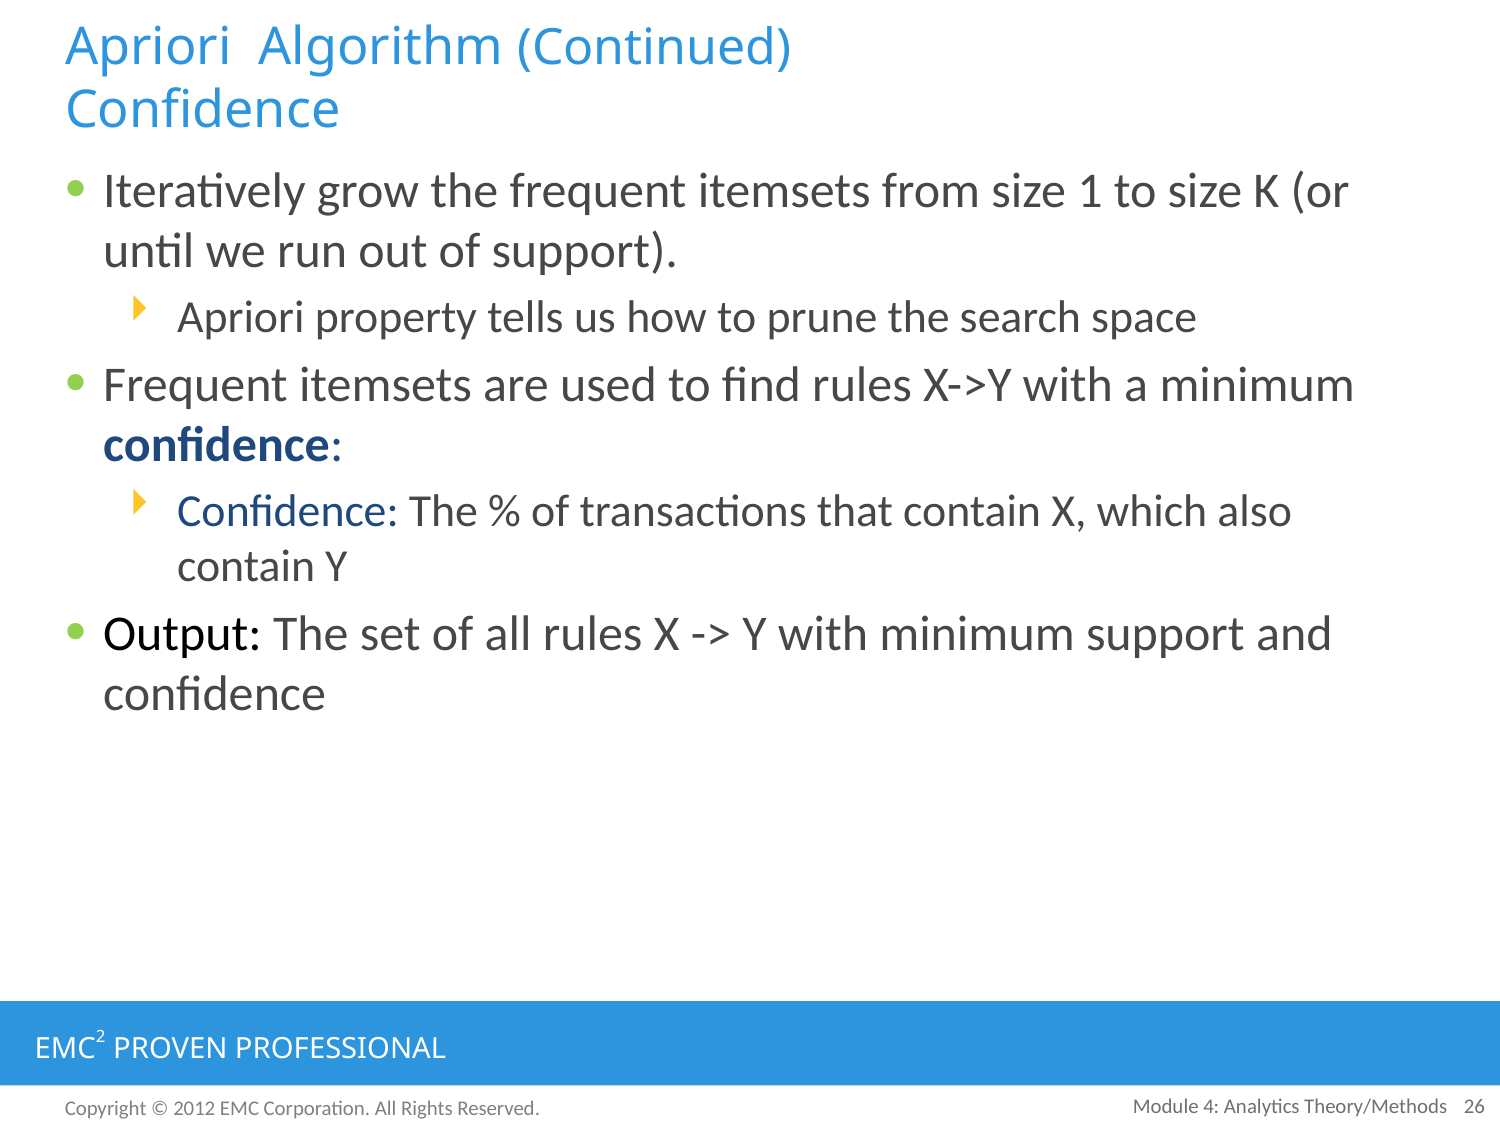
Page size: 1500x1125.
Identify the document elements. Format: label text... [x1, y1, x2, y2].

footer Module 4: Analytics Theory/Methods [774, 1087, 1463, 1125]
title Apriori Algorithm (Continued) Confidence [49, 12, 1438, 138]
list Iteratively grow the frequent itemsets from size 1 to size K (or until we run out of support). Apriori property tells us how to prune the search space Frequent itemsets are used to find rules X->Y with a minimum confidence: Confidence: The % of transactions that contain X, which also contain Y Output: The set of all rules X -> Y with minimum support and confidence [49, 149, 1438, 1001]
slide_number 26 [1463, 1087, 1500, 1125]
